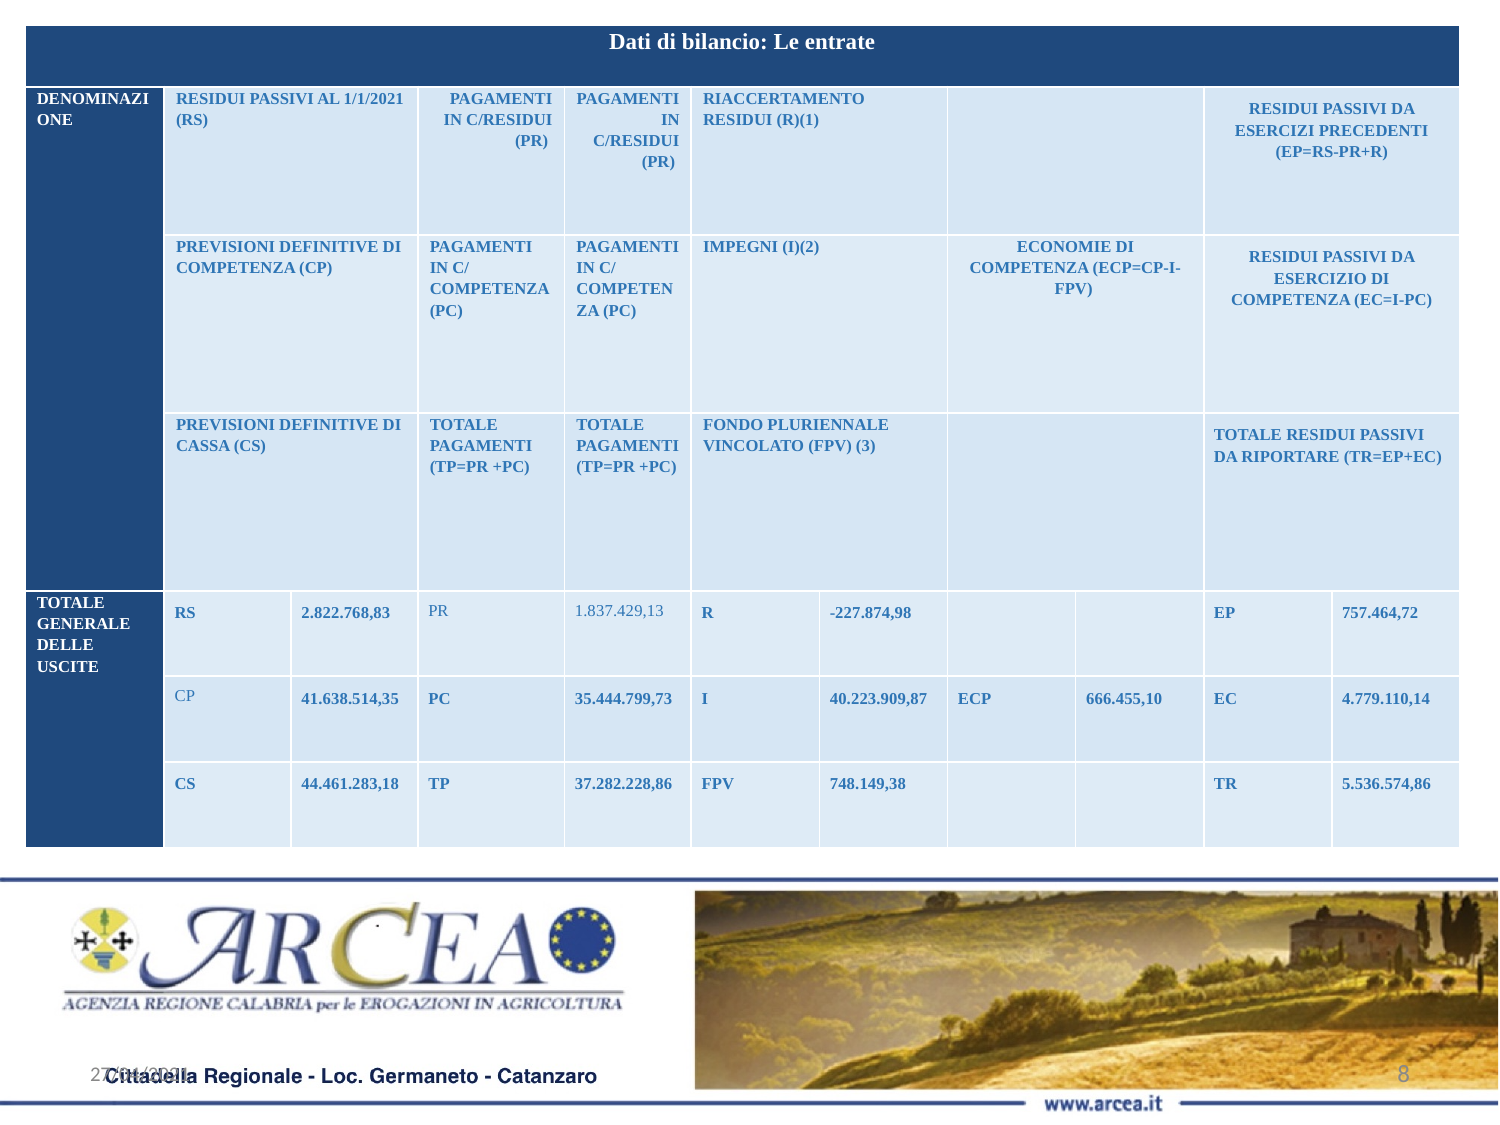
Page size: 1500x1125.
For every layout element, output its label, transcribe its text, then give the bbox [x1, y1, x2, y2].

table_cell PAGAMENTI IN C/RESIDUI (PR) [419, 88, 564, 234]
table_cell CP [165, 677, 290, 761]
table_cell [948, 88, 1203, 234]
table_cell FPV [692, 763, 819, 847]
table_cell 37.282.228,86 [565, 763, 690, 847]
table_cell 41.638.514,35 [292, 677, 417, 761]
table_cell 666.455,10 [1076, 677, 1203, 761]
table_cell [1076, 763, 1203, 847]
table_cell 40.223.909,87 [820, 677, 947, 761]
table_cell [948, 414, 1203, 590]
table_cell PAGAMENTI IN C/ COMPETENZA (PC) [419, 236, 564, 412]
table_cell TOTALE PAGAMENTI (TP=PR +PC) [419, 414, 564, 590]
table_cell TR [1205, 763, 1331, 847]
table_cell TOTALE RESIDUI PASSIVI DA RIPORTARE (TR=EP+EC) [1205, 414, 1459, 590]
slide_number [75, 1042, 425, 1103]
table_header Dati di bilancio: Le entrate [26, 26, 1459, 86]
table_cell IMPEGNI (I)(2) [692, 236, 947, 412]
table_cell RESIDUI PASSIVI DA ESERCIZIO DI COMPETENZA (EC=I-PC) [1205, 236, 1459, 412]
table_cell EC [1205, 677, 1331, 761]
table_cell [1076, 592, 1203, 675]
table_cell TOTALE GENERALE DELLE USCITE [26, 592, 163, 847]
table_cell -227.874,98 [820, 592, 947, 675]
table_cell 748.149,38 [820, 763, 947, 847]
table_cell I [692, 677, 819, 761]
table_cell PR [419, 592, 564, 675]
table_cell 4.779.110,14 [1333, 677, 1459, 761]
table_cell ECP [948, 677, 1075, 761]
table_cell R [692, 592, 819, 675]
table_cell 35.444.799,73 [565, 677, 690, 761]
table_cell RIACCERTAMENTO RESIDUI (R)(1) [692, 88, 947, 234]
table_cell DENOMINAZIONE [26, 88, 163, 590]
table_cell RS [165, 592, 290, 675]
table_cell TP [419, 763, 564, 847]
table_cell RESIDUI PASSIVI DA ESERCIZI PRECEDENTI (EP=RS-PR+R) [1205, 88, 1459, 234]
table_cell TOTALE PAGAMENTI (TP=PR +PC) [565, 414, 690, 590]
picture [0, 871, 1499, 1125]
table_cell [948, 763, 1075, 847]
table_cell PAGAMENTI IN C/ COMPETENZA (PC) [565, 236, 690, 412]
table_cell 2.822.768,83 [292, 592, 417, 675]
table_cell FONDO PLURIENNALE VINCOLATO (FPV) (3) [692, 414, 947, 590]
table_cell [948, 592, 1075, 675]
table_cell CS [165, 763, 290, 847]
table_cell 5.536.574,86 [1333, 763, 1459, 847]
table_cell PC [419, 677, 564, 761]
table_cell 1.837.429,13 [565, 592, 690, 675]
table_cell ECONOMIE DI COMPETENZA (ECP=CP-I-FPV) [948, 236, 1203, 412]
slide_number ‹#› [1074, 1042, 1425, 1103]
table_cell EP [1205, 592, 1331, 675]
table_cell PREVISIONI DEFINITIVE DI COMPETENZA (CP) [165, 236, 417, 412]
table_cell PAGAMENTI IN C/RESIDUI (PR) [565, 88, 690, 234]
table_cell 44.461.283,18 [292, 763, 417, 847]
table_cell 757.464,72 [1333, 592, 1459, 675]
table_cell RESIDUI PASSIVI AL 1/1/2021 (RS) [165, 88, 417, 234]
table_cell PREVISIONI DEFINITIVE DI CASSA (CS) [165, 414, 417, 590]
